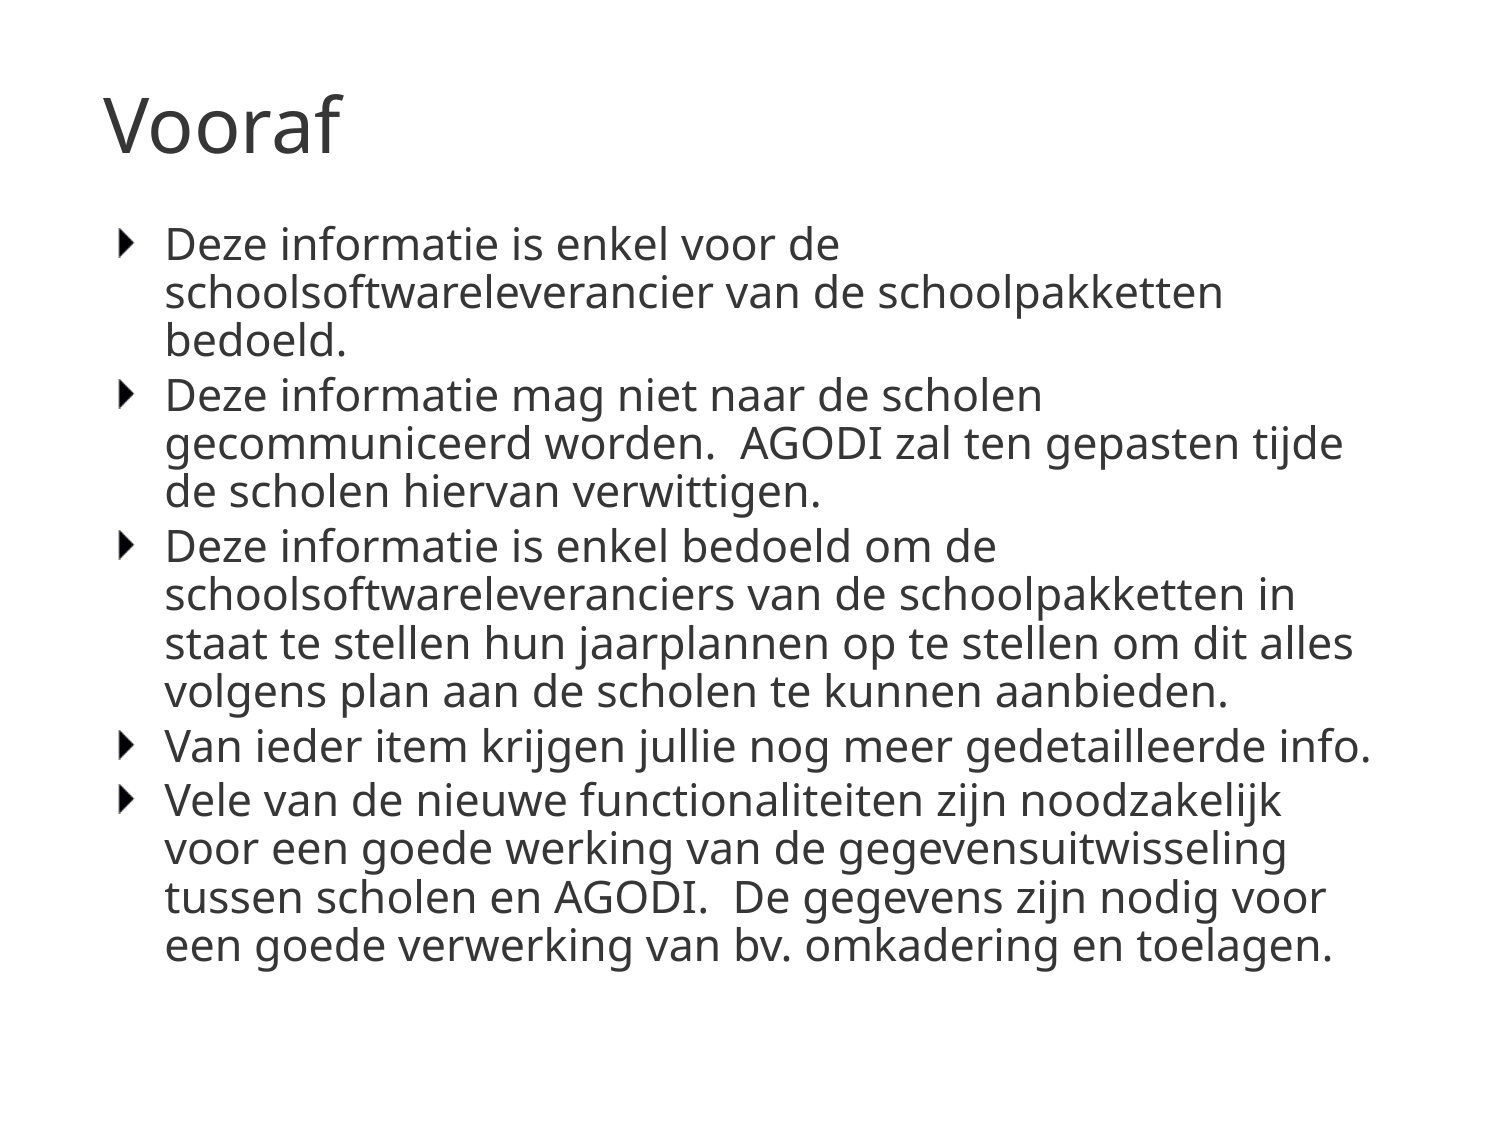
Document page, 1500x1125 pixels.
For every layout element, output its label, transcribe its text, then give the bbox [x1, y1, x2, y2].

picture [118, 379, 160, 409]
picture [118, 730, 160, 760]
picture [118, 530, 160, 560]
list Deze informatie is enkel voor de schoolsoftwareleverancier van de schoolpakketten bedoeld. Deze informatie mag niet naar de scholen gecommuniceerd worden. AGODI zal ten gepasten tijde de scholen hiervan verwittigen. Deze informatie is enkel bedoeld om de schoolsoftwareleveranciers van de schoolpakketten in staat te stellen hun jaarplannen op te stellen om dit alles volgens plan aan de scholen te kunnen aanbieden. Van ieder item krijgen jullie nog meer gedetailleerde info. Vele van de nieuwe functionaliteiten zijn noodzakelijk voor een goede werking van de gegevensuitwisseling tussen scholen en AGODI. De gegevens zijn nodig voor een goede verwerking van bv. omkadering en toelagen. [103, 213, 1397, 1014]
picture [118, 784, 160, 814]
picture [118, 228, 160, 258]
title Vooraf [103, 89, 1397, 189]
